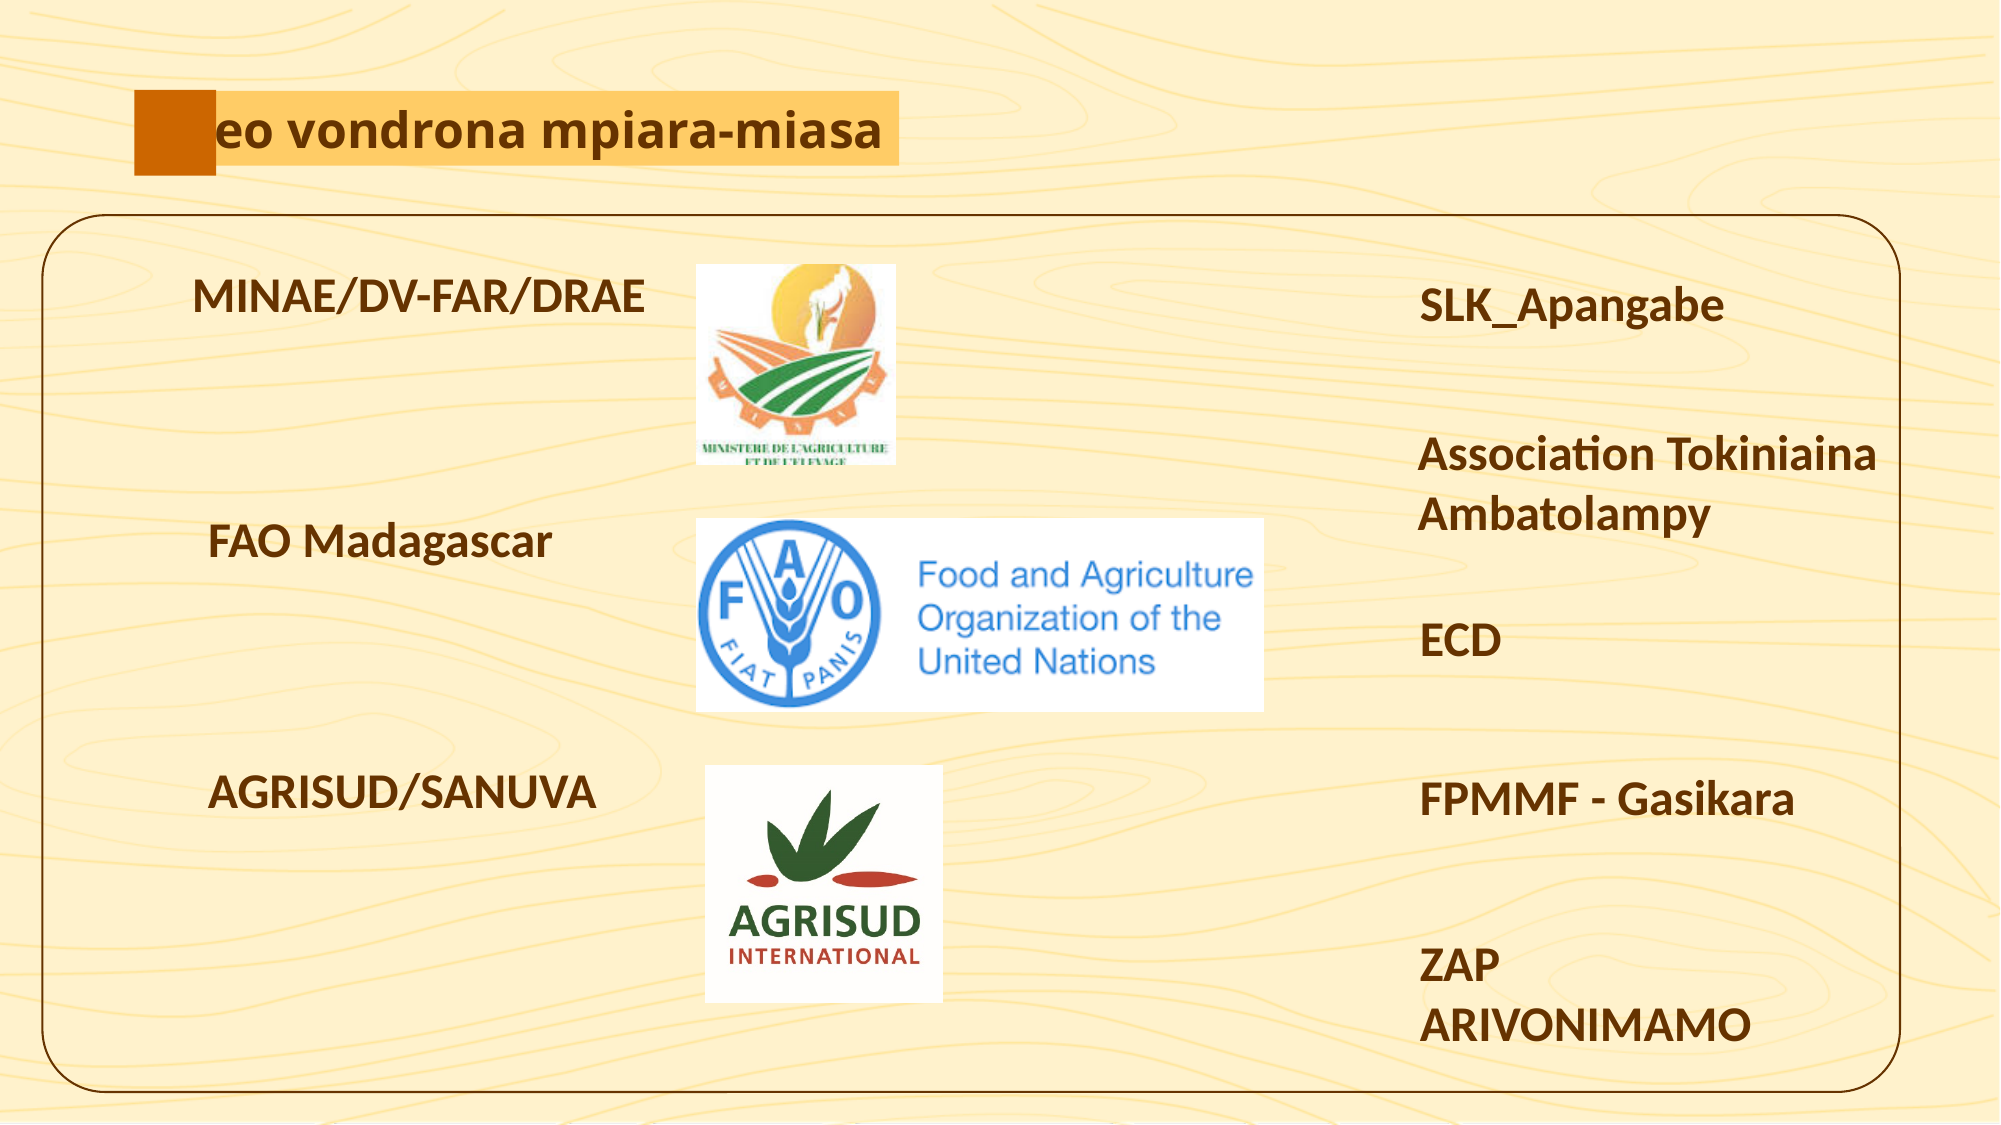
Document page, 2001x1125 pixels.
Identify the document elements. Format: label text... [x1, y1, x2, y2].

text_box [41, 214, 1902, 1094]
picture [0, 0, 2001, 1125]
text_box Ireo vondrona mpiara-miasa [217, 90, 900, 166]
text_box [134, 89, 217, 176]
text_box ZAP ARIVONIMAMO [1405, 924, 1821, 1060]
